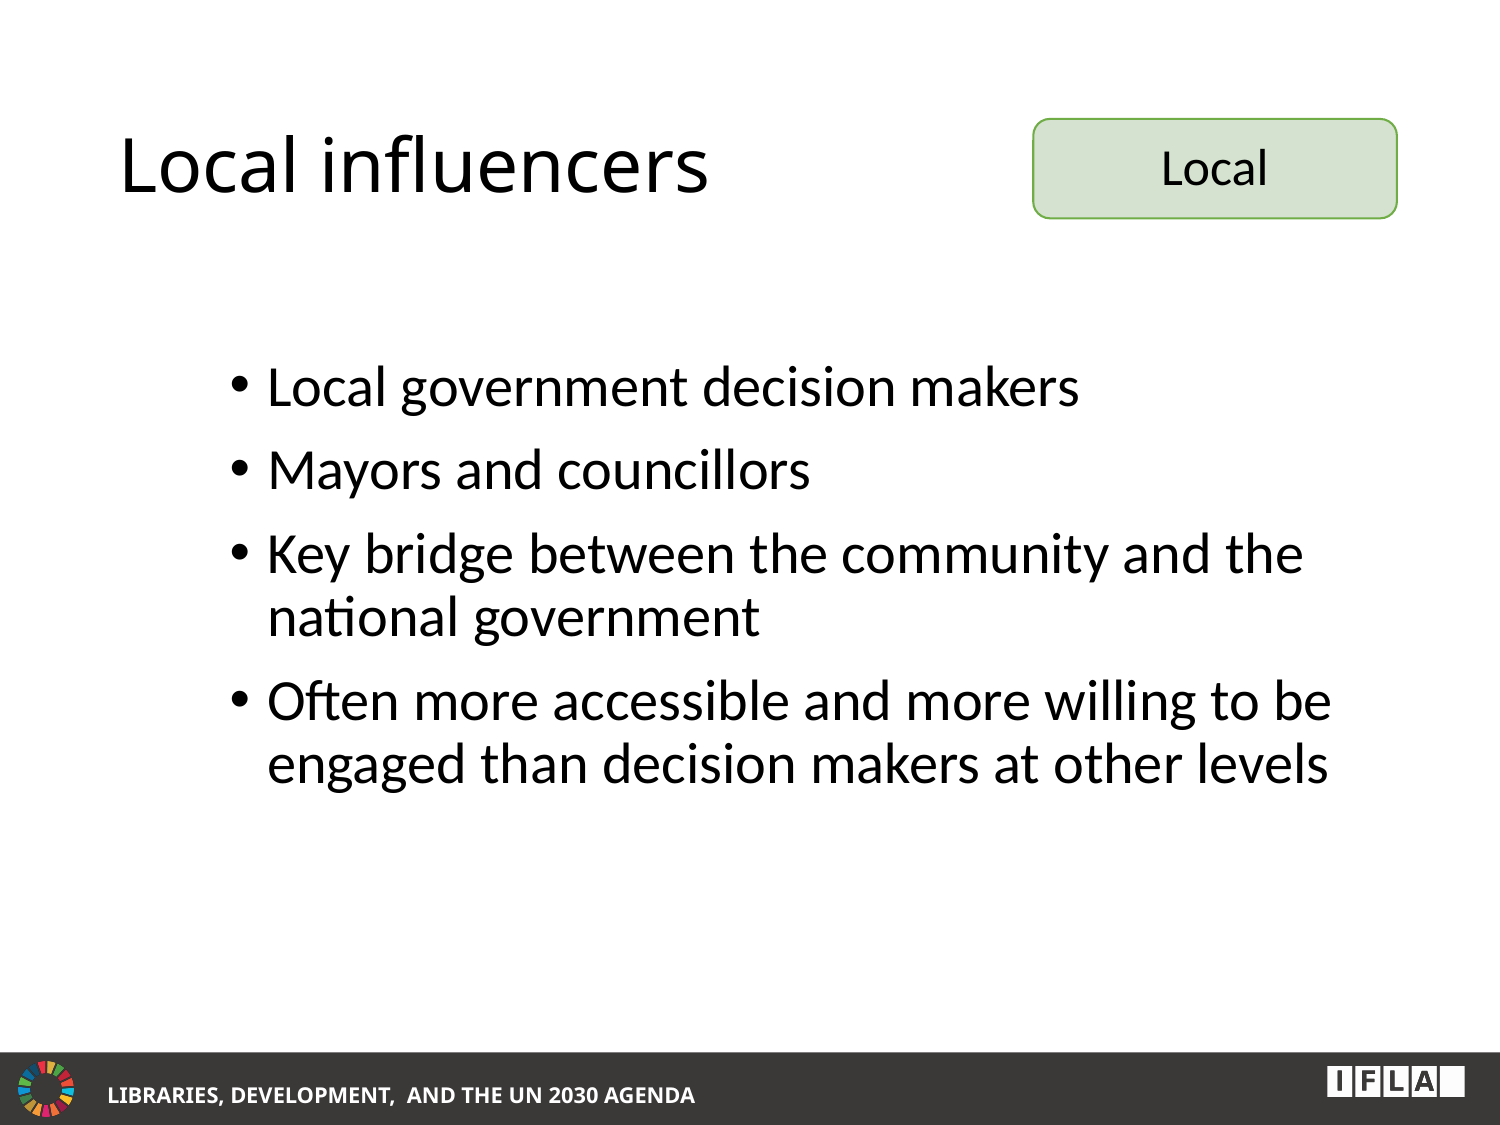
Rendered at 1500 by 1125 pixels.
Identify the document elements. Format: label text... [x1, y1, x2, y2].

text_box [1033, 118, 1397, 219]
title Local influencers [103, 59, 1397, 278]
picture [18, 1061, 74, 1117]
picture [1327, 1064, 1465, 1099]
list Local government decision makers Mayors and councillors Key bridge between the community and the national government Often more accessible and more willing to be engaged than decision makers at other levels [214, 348, 1457, 1063]
